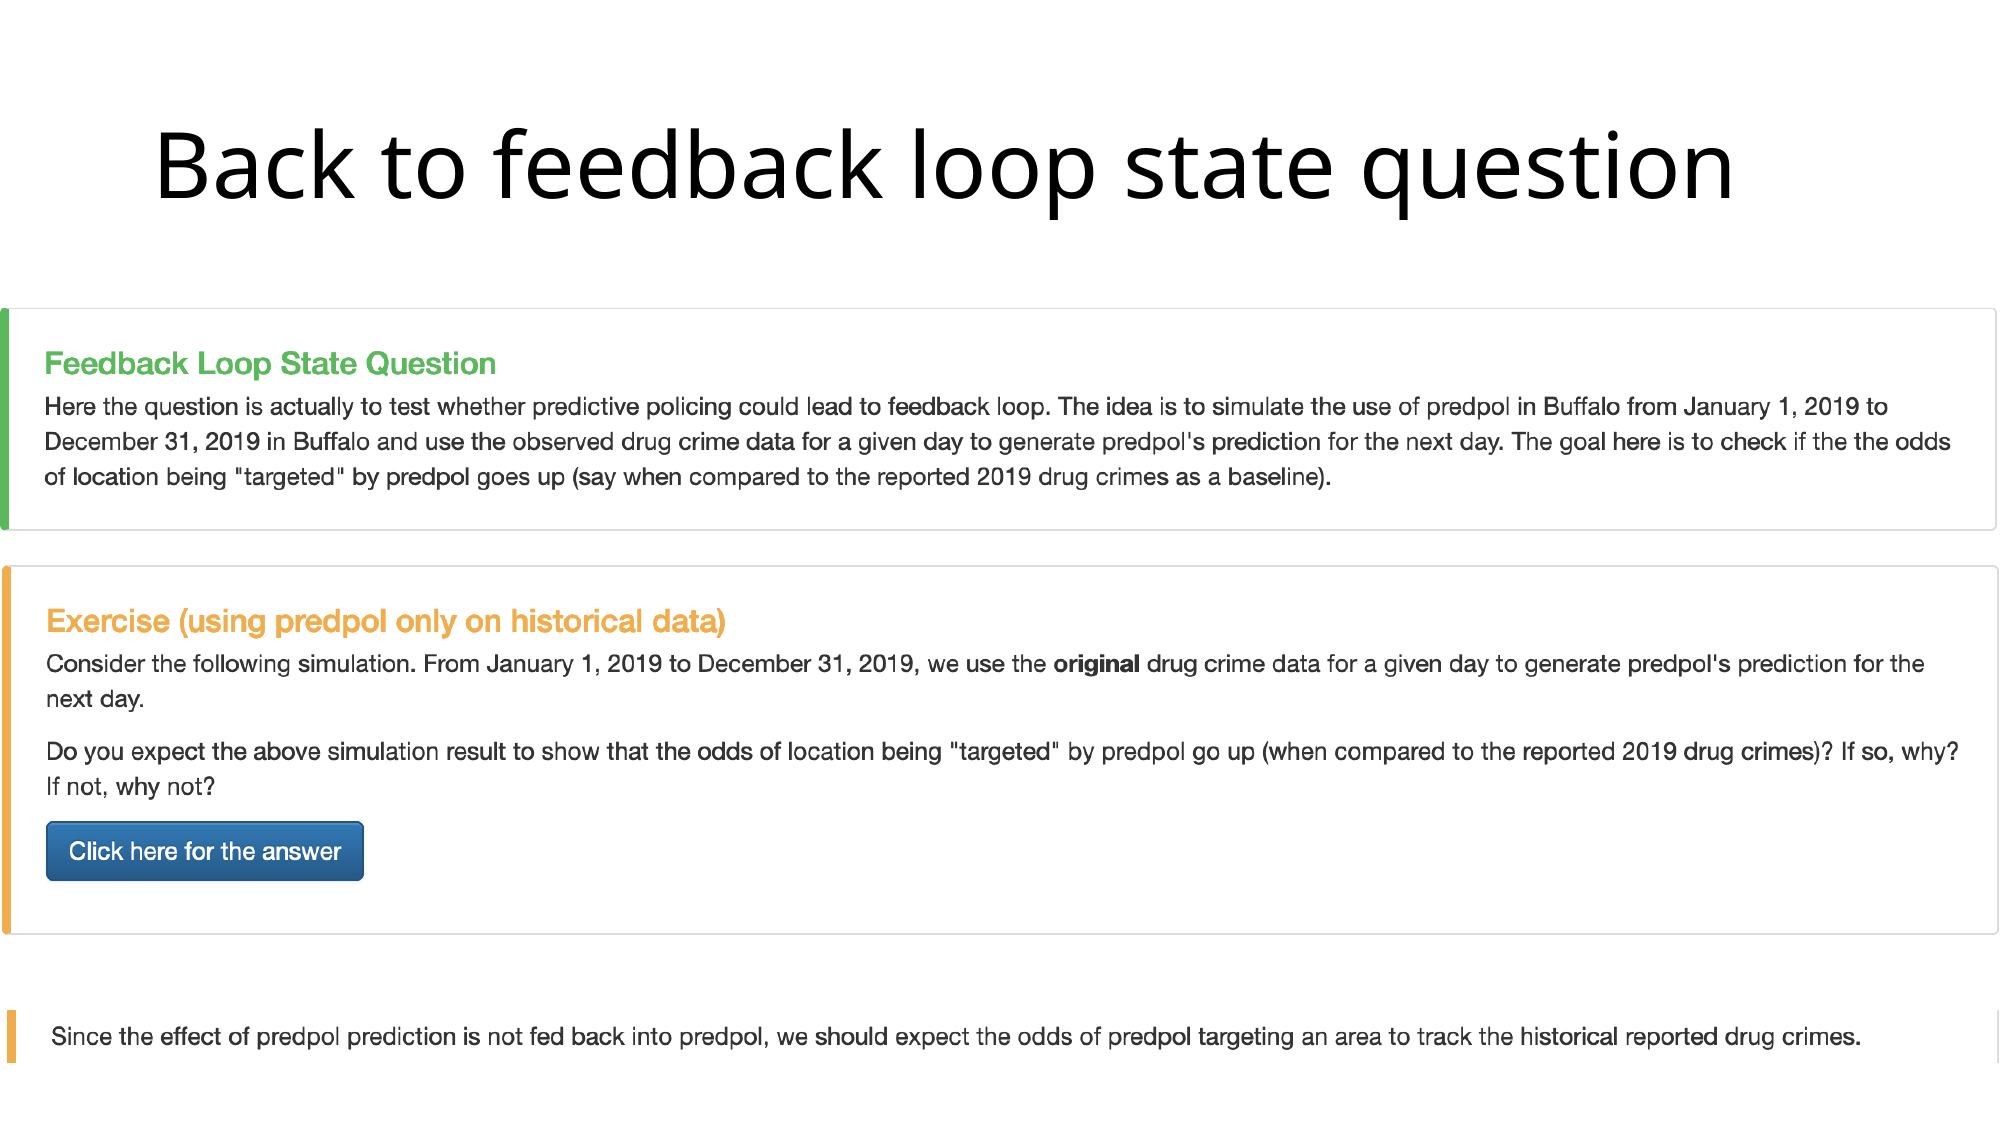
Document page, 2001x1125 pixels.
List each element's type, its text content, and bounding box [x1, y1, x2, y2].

picture [0, 308, 2000, 540]
title Back to feedback loop state question [137, 59, 1863, 278]
picture [0, 562, 2000, 939]
picture [0, 1010, 2000, 1063]
